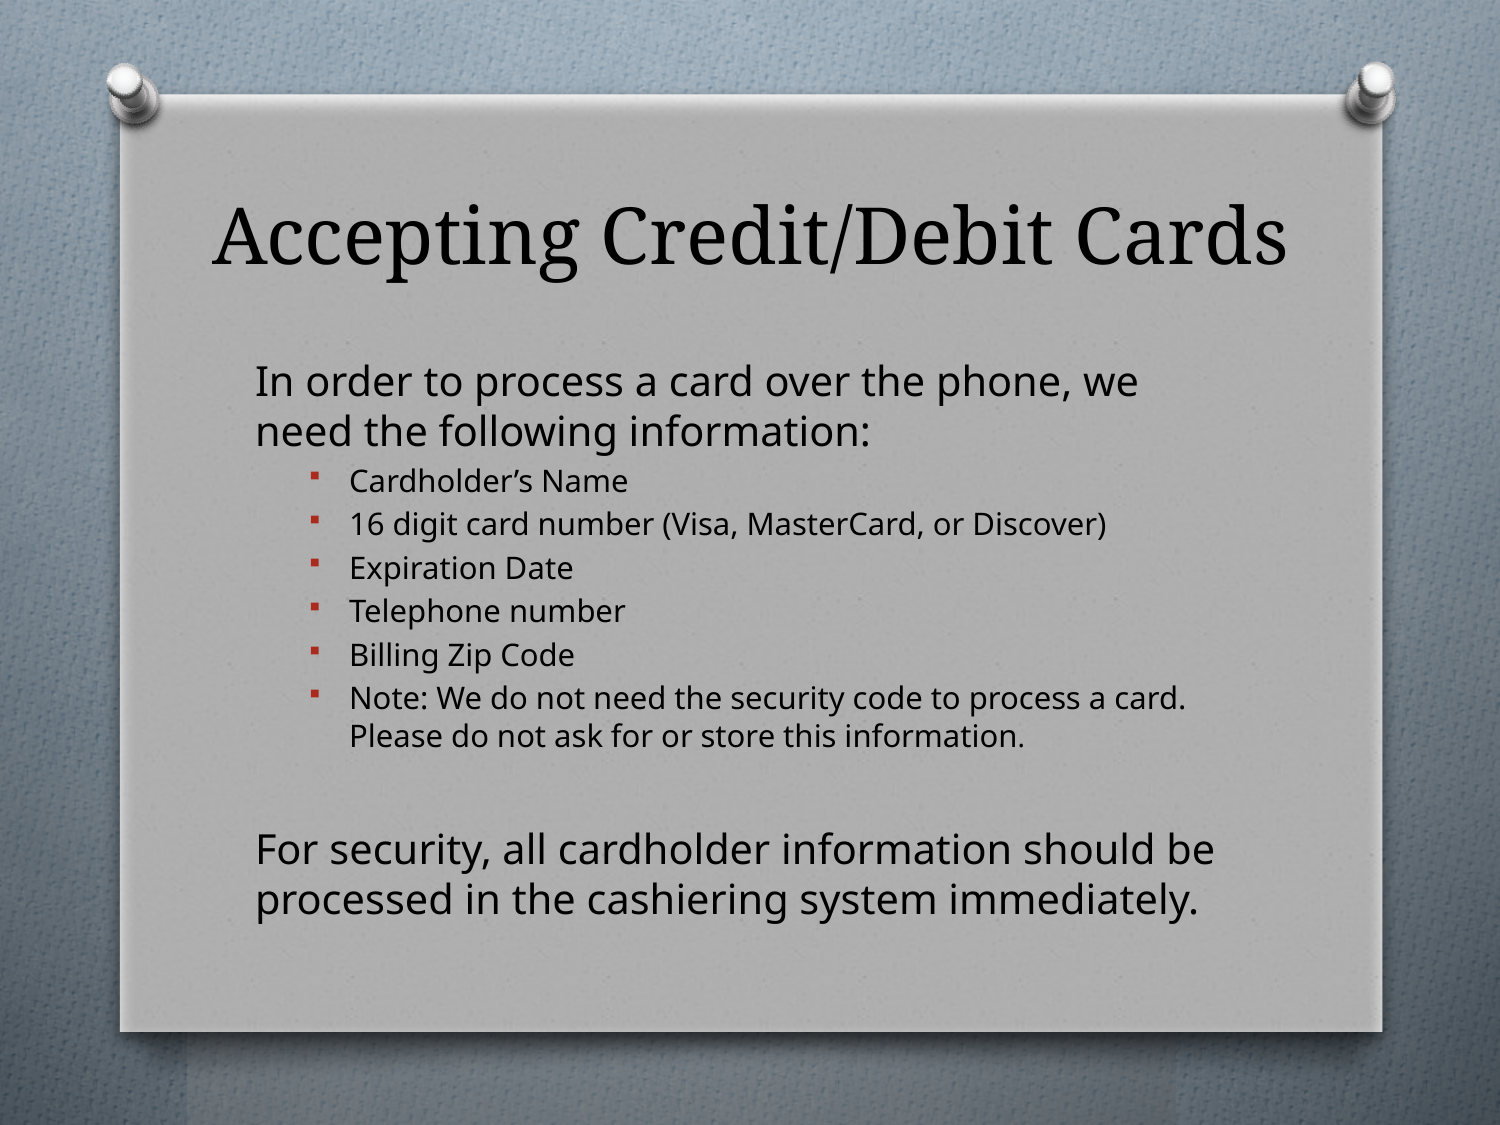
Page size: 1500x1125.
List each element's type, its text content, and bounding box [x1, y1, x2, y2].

picture [1317, 35, 1439, 156]
title Accepting Credit/Debit Cards [179, 134, 1323, 332]
list In order to process a card over the phone, we need the following information: Cardholder’s Name 16 digit card number (Visa, MasterCard, or Discover) Expiration Date Telephone number Billing Zip Code Note: We do not need the security code to process a card. Please do not ask for or store this information. For security, all cardholder information should be processed in the cashiering system immediately. [240, 347, 1257, 939]
picture [75, 29, 198, 153]
